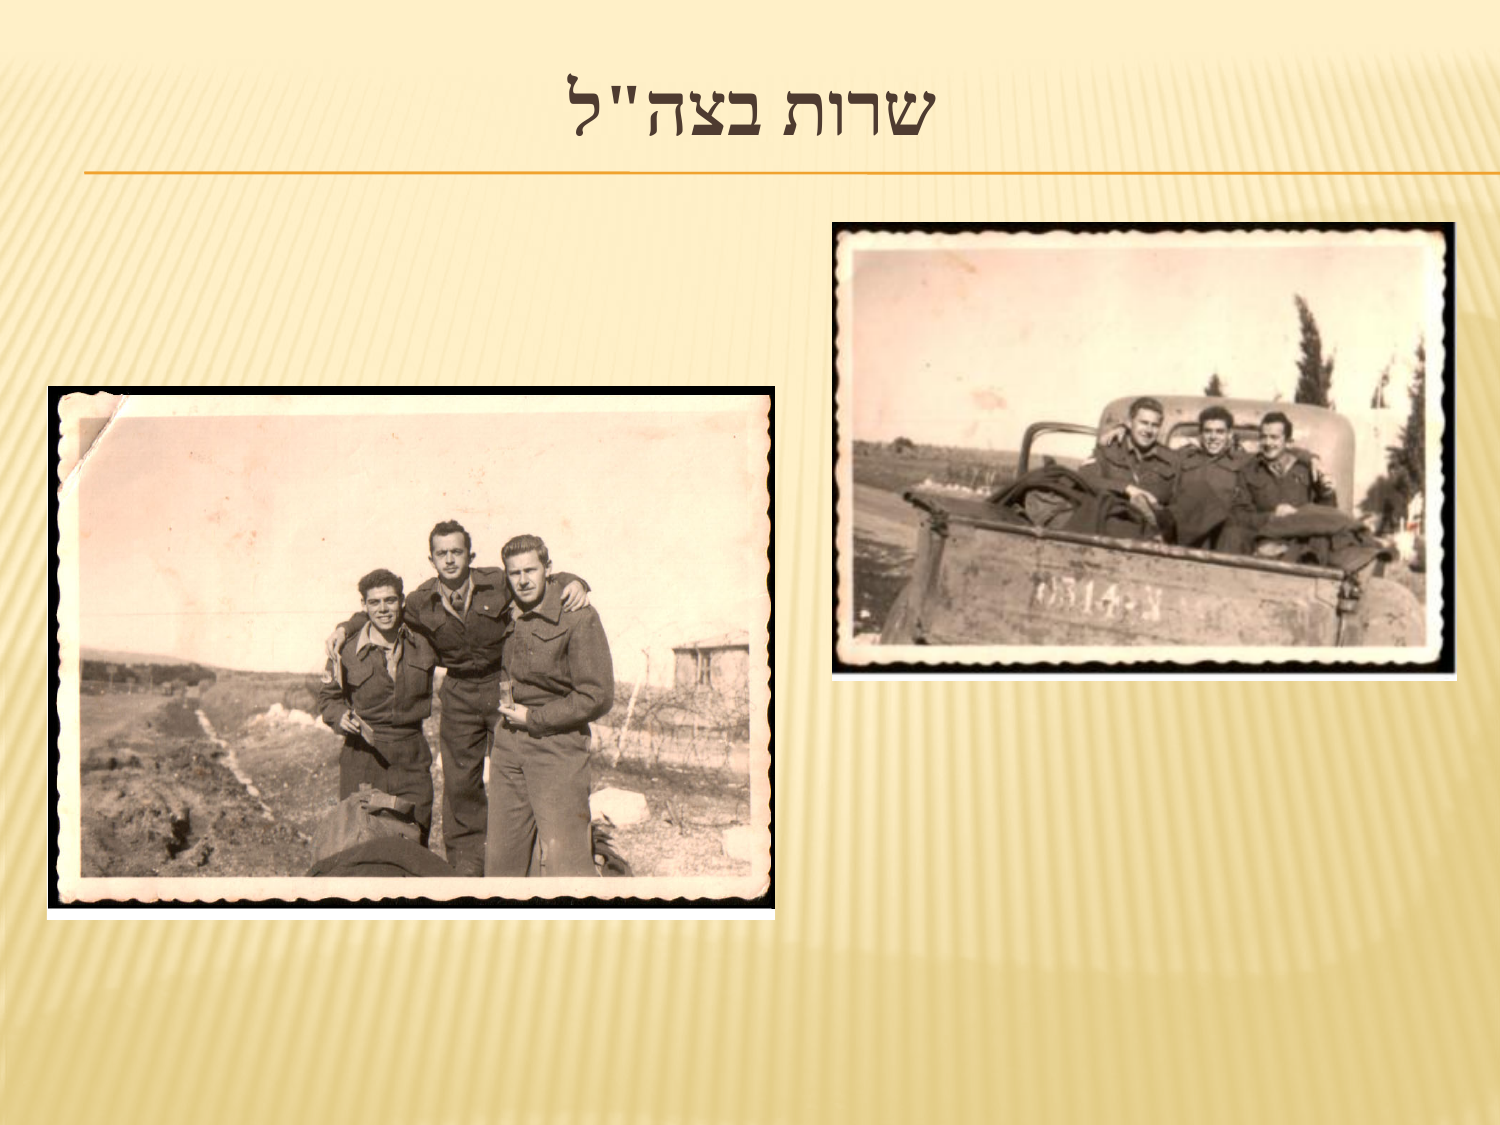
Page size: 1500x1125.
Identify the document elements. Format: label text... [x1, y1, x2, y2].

title שרות בצה"ל [50, 46, 1475, 164]
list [831, 222, 1458, 681]
picture [46, 386, 776, 920]
